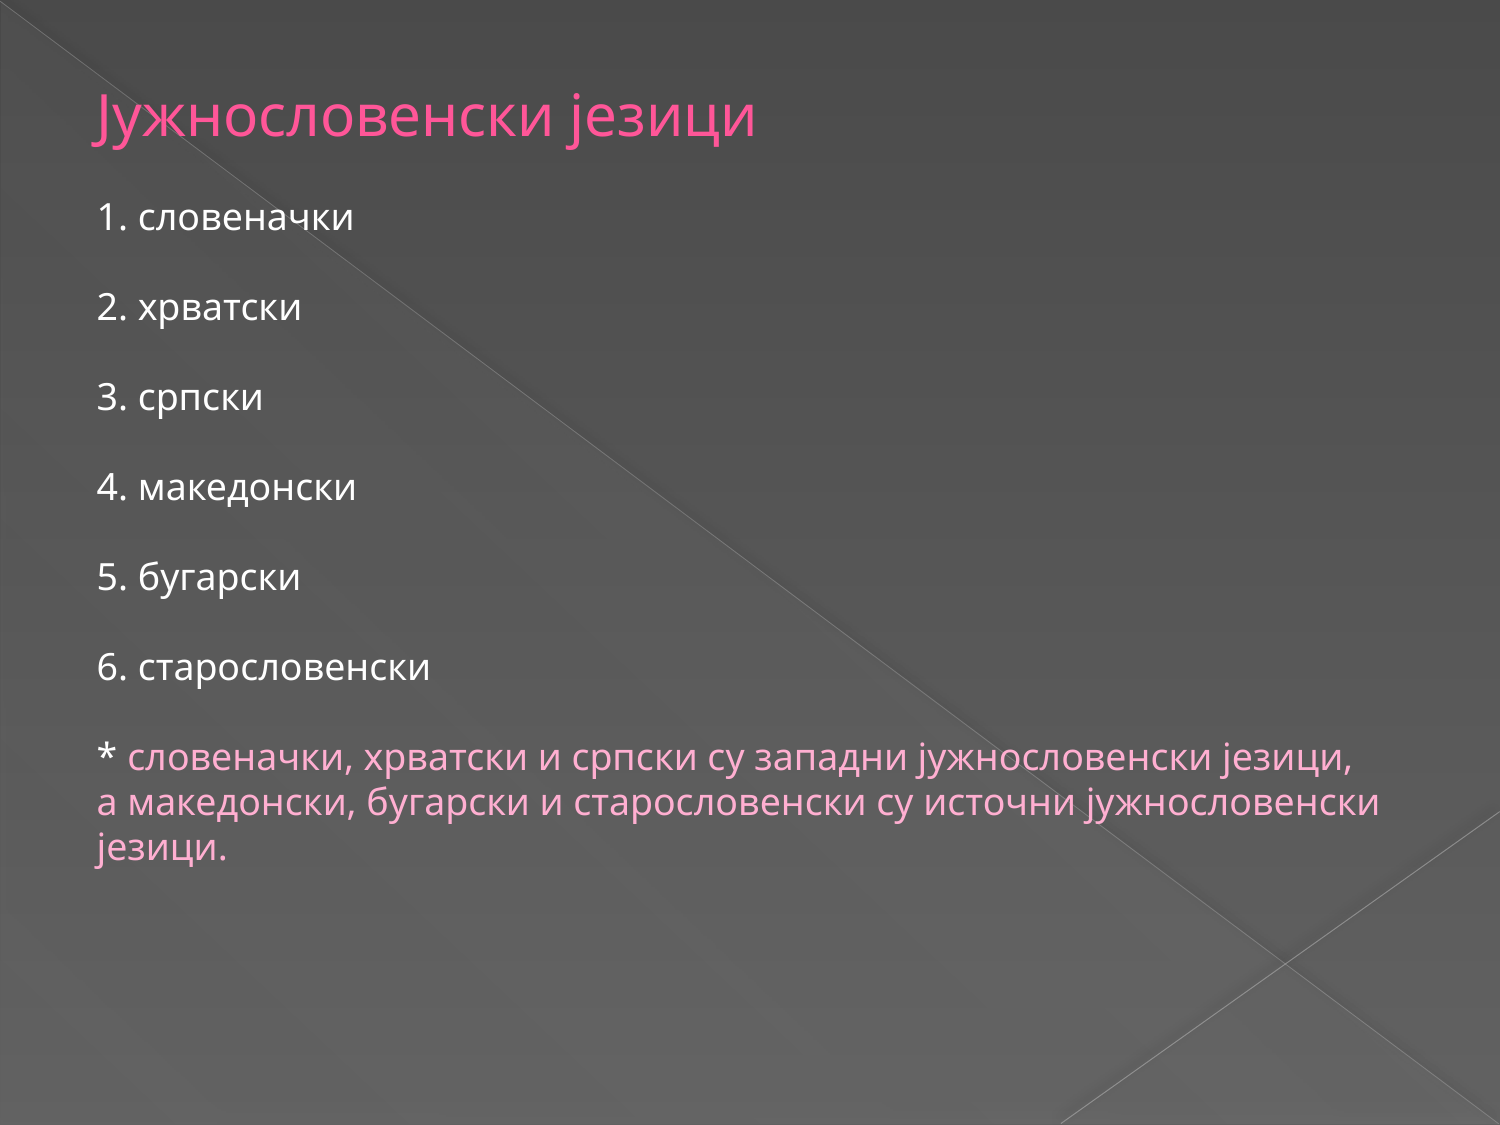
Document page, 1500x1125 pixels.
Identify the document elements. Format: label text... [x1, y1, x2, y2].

text_box Јужнословенски језици 1. словеначки 2. хрватски 3. српски 4. македонски 5. бугарски 6. старословенски * словеначки, хрватски и српски су западни јужнословенски језици, а македонски, бугарски и старословенски су источни јужнословенски језици. [81, 70, 1407, 921]
